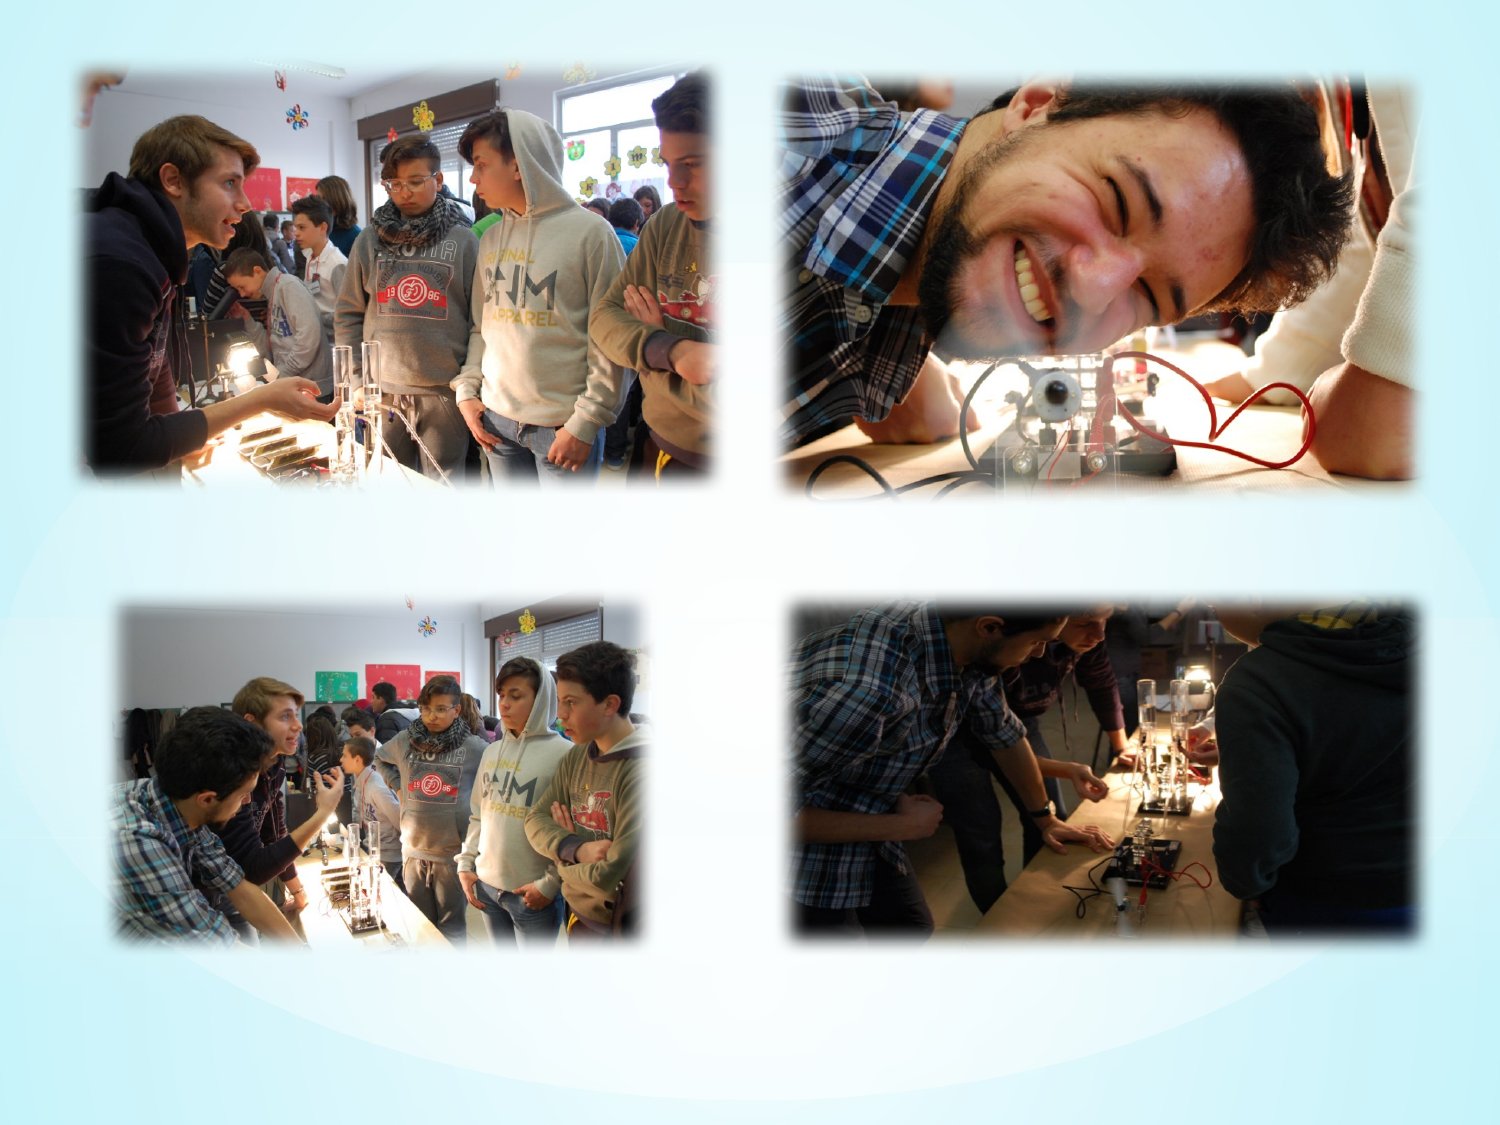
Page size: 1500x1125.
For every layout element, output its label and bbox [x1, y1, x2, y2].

list [64, 54, 728, 496]
picture [100, 585, 658, 957]
list [767, 66, 1431, 508]
picture [773, 585, 1436, 957]
